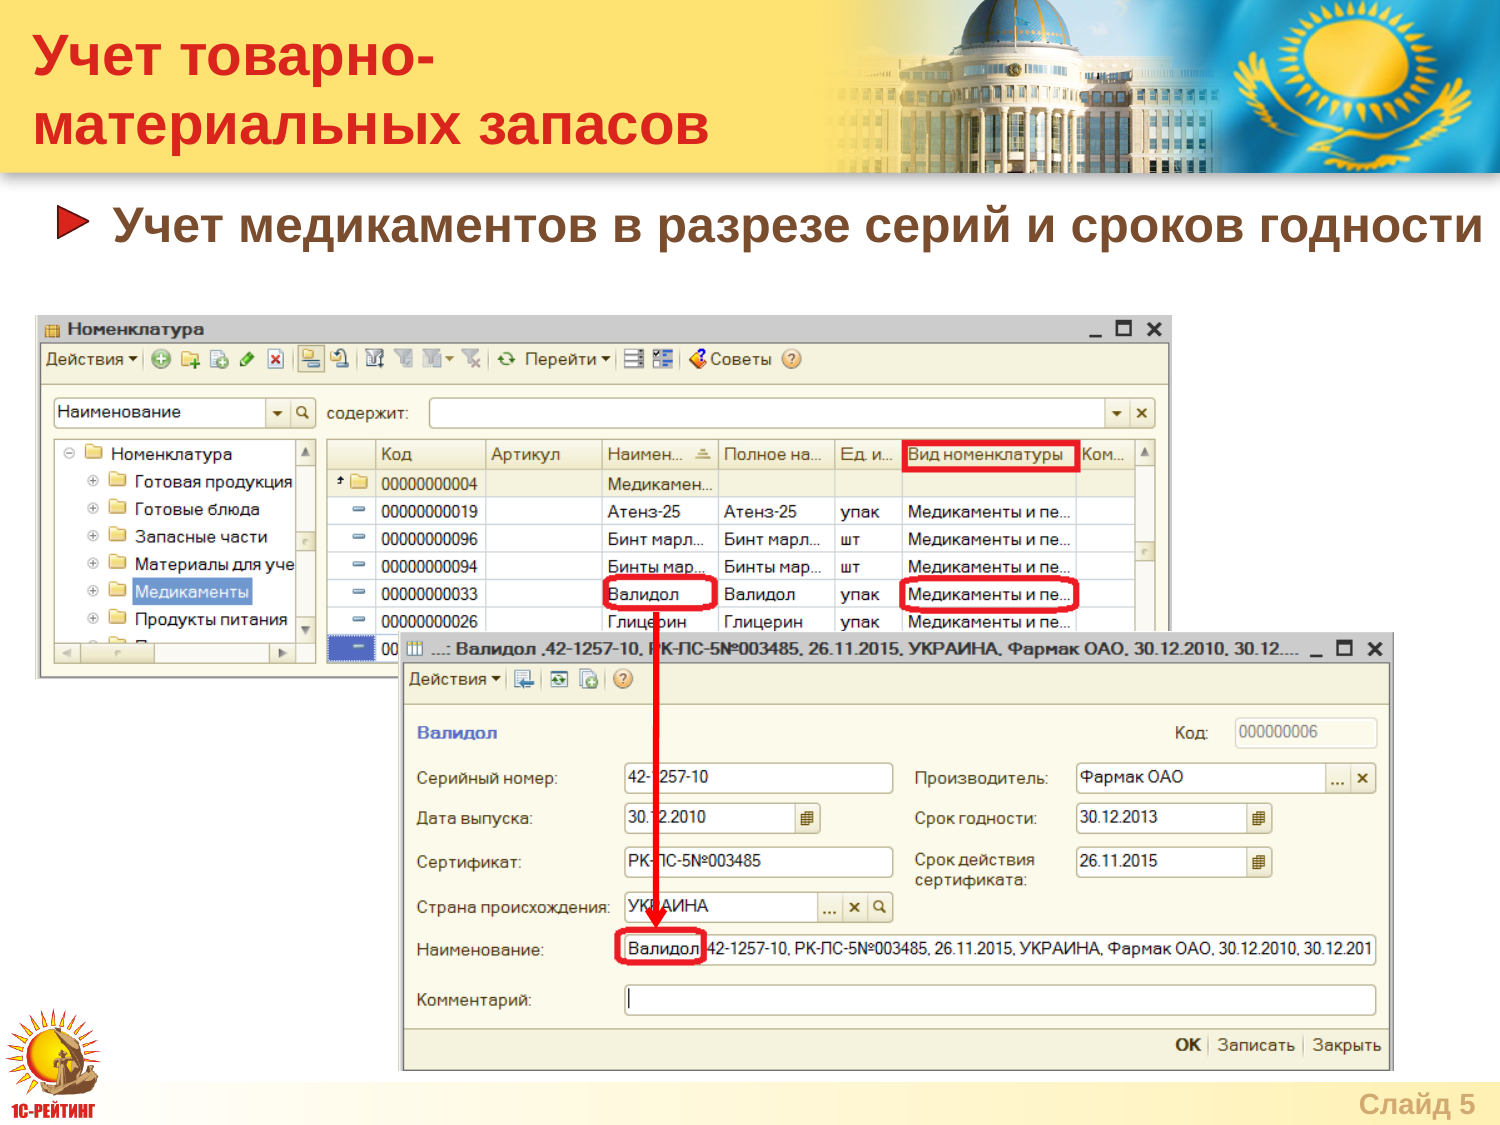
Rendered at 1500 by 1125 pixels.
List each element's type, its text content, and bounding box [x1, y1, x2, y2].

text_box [34, 314, 1394, 1071]
picture [56, 204, 90, 240]
picture [5, 1008, 101, 1118]
picture [1282, 140, 1288, 147]
title Учет товарно-материальных запасов [17, 0, 857, 181]
slide_number Слайд 5 [1140, 1073, 1491, 1125]
picture [857, 0, 1500, 173]
list Учет медикаментов в разрезе серий и сроков годности [41, 184, 1500, 268]
